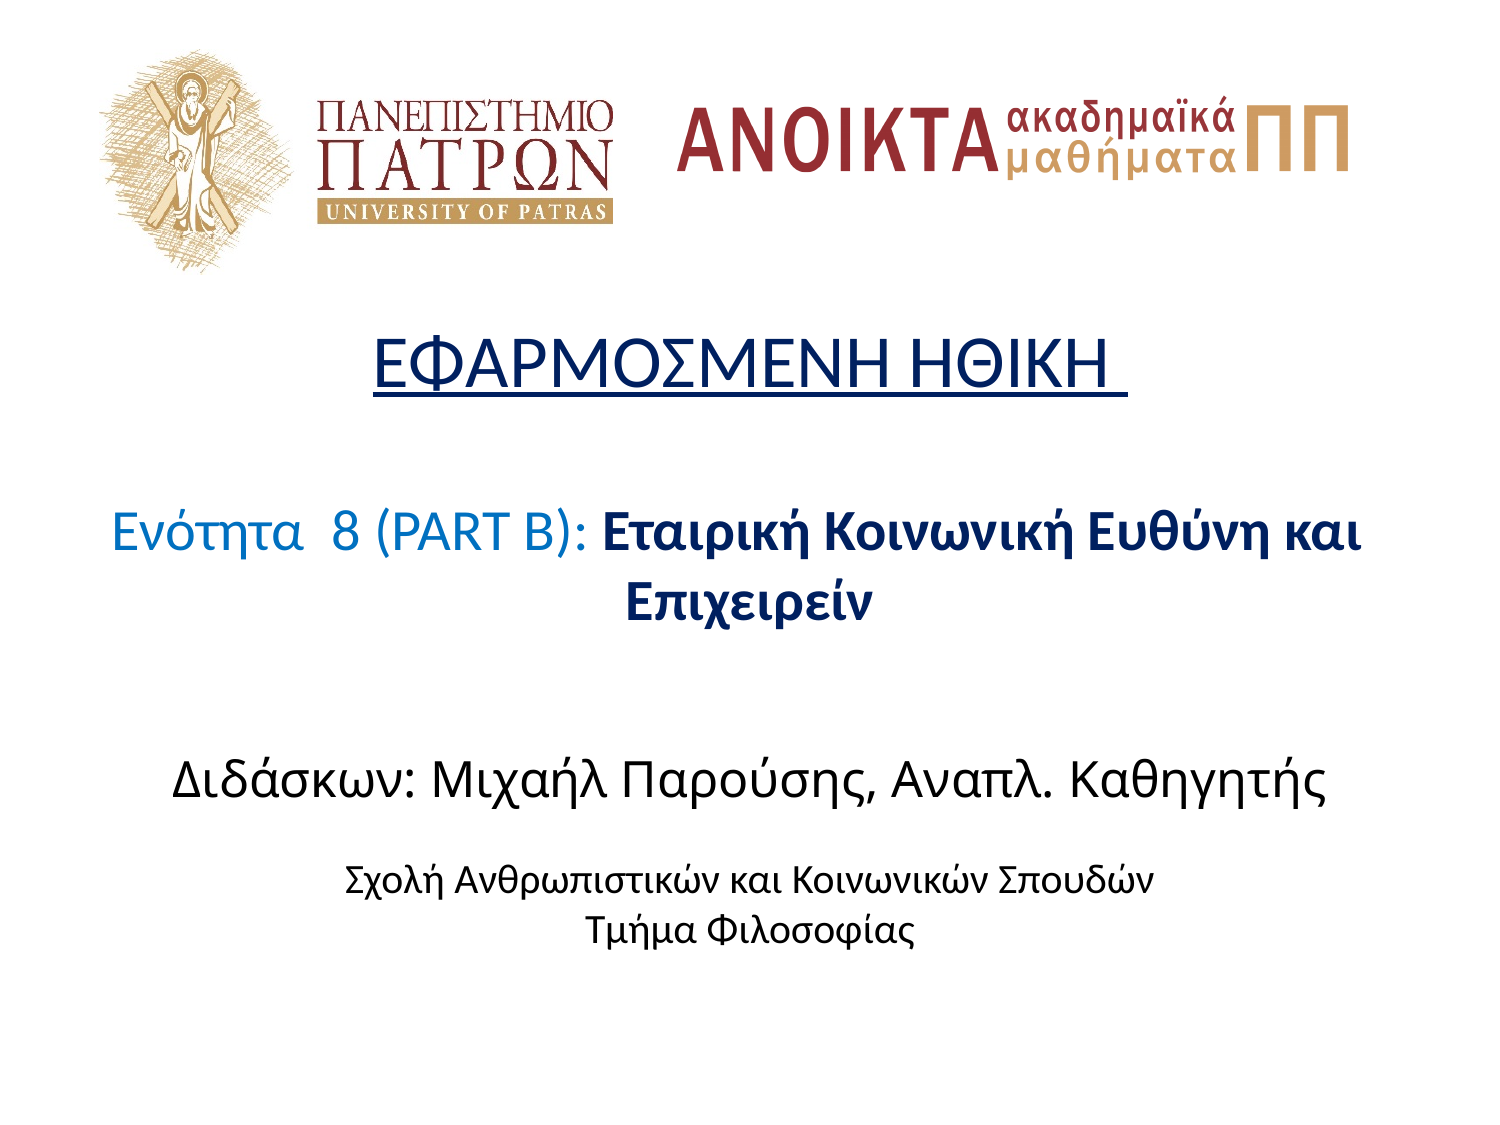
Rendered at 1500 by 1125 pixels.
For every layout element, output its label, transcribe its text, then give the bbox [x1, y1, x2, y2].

picture [637, 49, 1388, 238]
picture [99, 49, 613, 276]
text_box ΕΦΑΡΜΟΣΜΕΝΗ ΗΘΙΚΗ Ενότητα 8 (PART B): Εταιρική Κοινωνική Ευθύνη και Επιχειρείν Διδάσκων: Μιχαήλ Παρούσης, Αναπλ. Καθηγητής Σχολή Ανθρωπιστικών και Κοινωνικών Σπουδών Τμήμα Φιλοσοφίας [17, 304, 1483, 1010]
